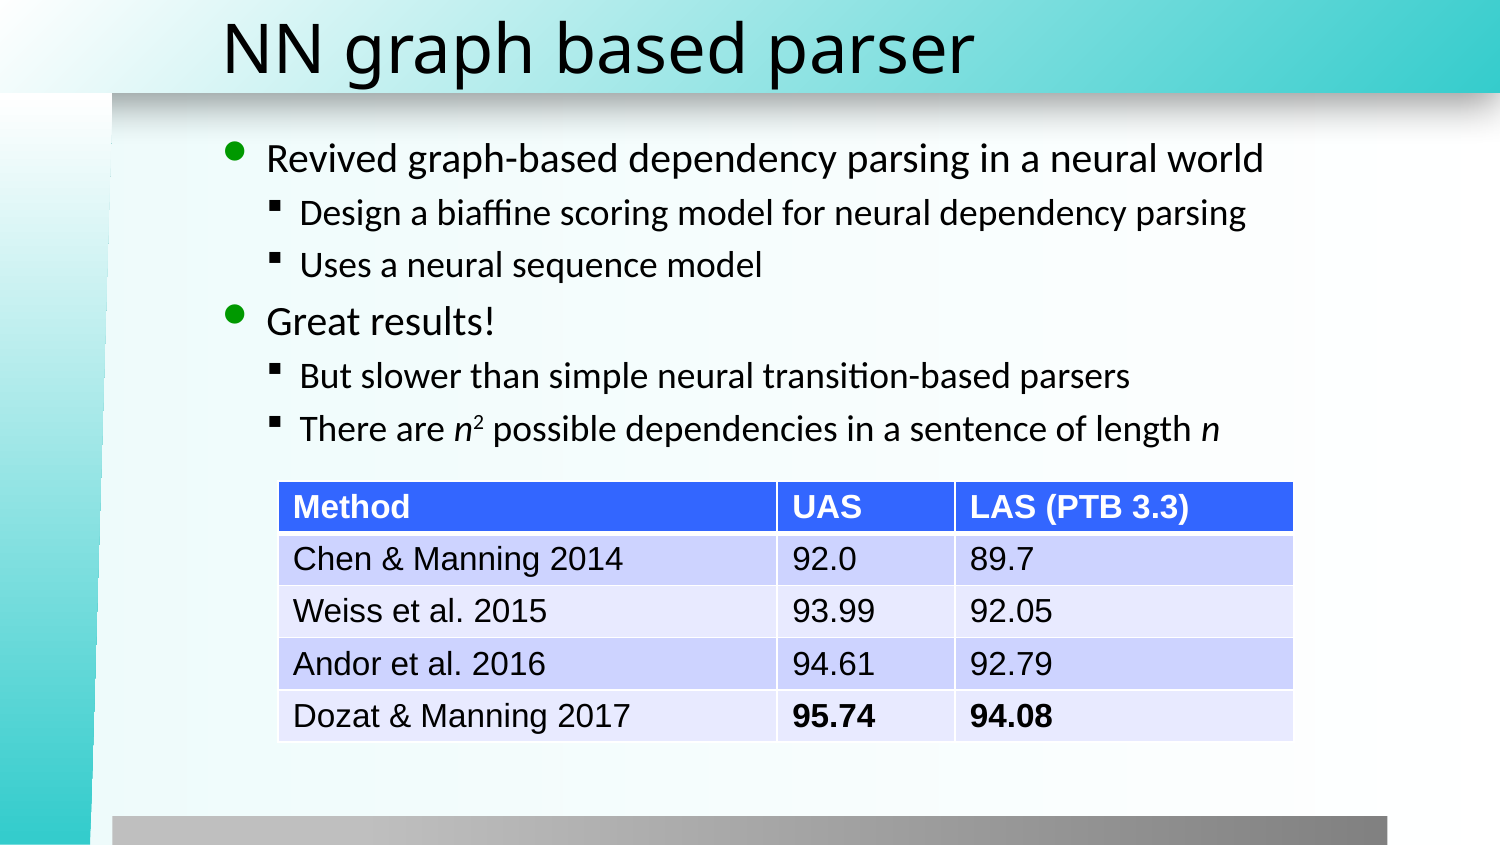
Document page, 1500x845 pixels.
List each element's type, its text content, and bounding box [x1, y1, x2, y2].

table_cell 95.74 [778, 691, 954, 741]
table_cell 92.0 [778, 536, 954, 585]
table_cell 93.99 [778, 586, 954, 637]
table_cell 89.7 [956, 536, 1293, 585]
table_header LAS (PTB 3.3) [956, 482, 1293, 531]
table_header Method [279, 482, 776, 531]
list Revived graph-based dependency parsing in a neural world Design a biaffine scoring model for neural dependency parsing Uses a neural sequence model Great results! But slower than simple neural transition-based parsers There are n2 possible dependencies in a sentence of length n [206, 122, 1389, 452]
table_cell Andor et al. 2016 [279, 638, 776, 689]
table_cell Chen & Manning 2014 [279, 536, 776, 585]
table_header UAS [778, 482, 954, 531]
table_cell 92.79 [956, 638, 1293, 689]
table_cell 94.61 [778, 638, 954, 689]
table_cell 94.08 [956, 691, 1293, 741]
table_cell 92.05 [956, 586, 1293, 637]
title NN graph based parser [206, 0, 1500, 94]
table_cell Weiss et al. 2015 [279, 586, 776, 637]
table_cell Dozat & Manning 2017 [279, 691, 776, 741]
